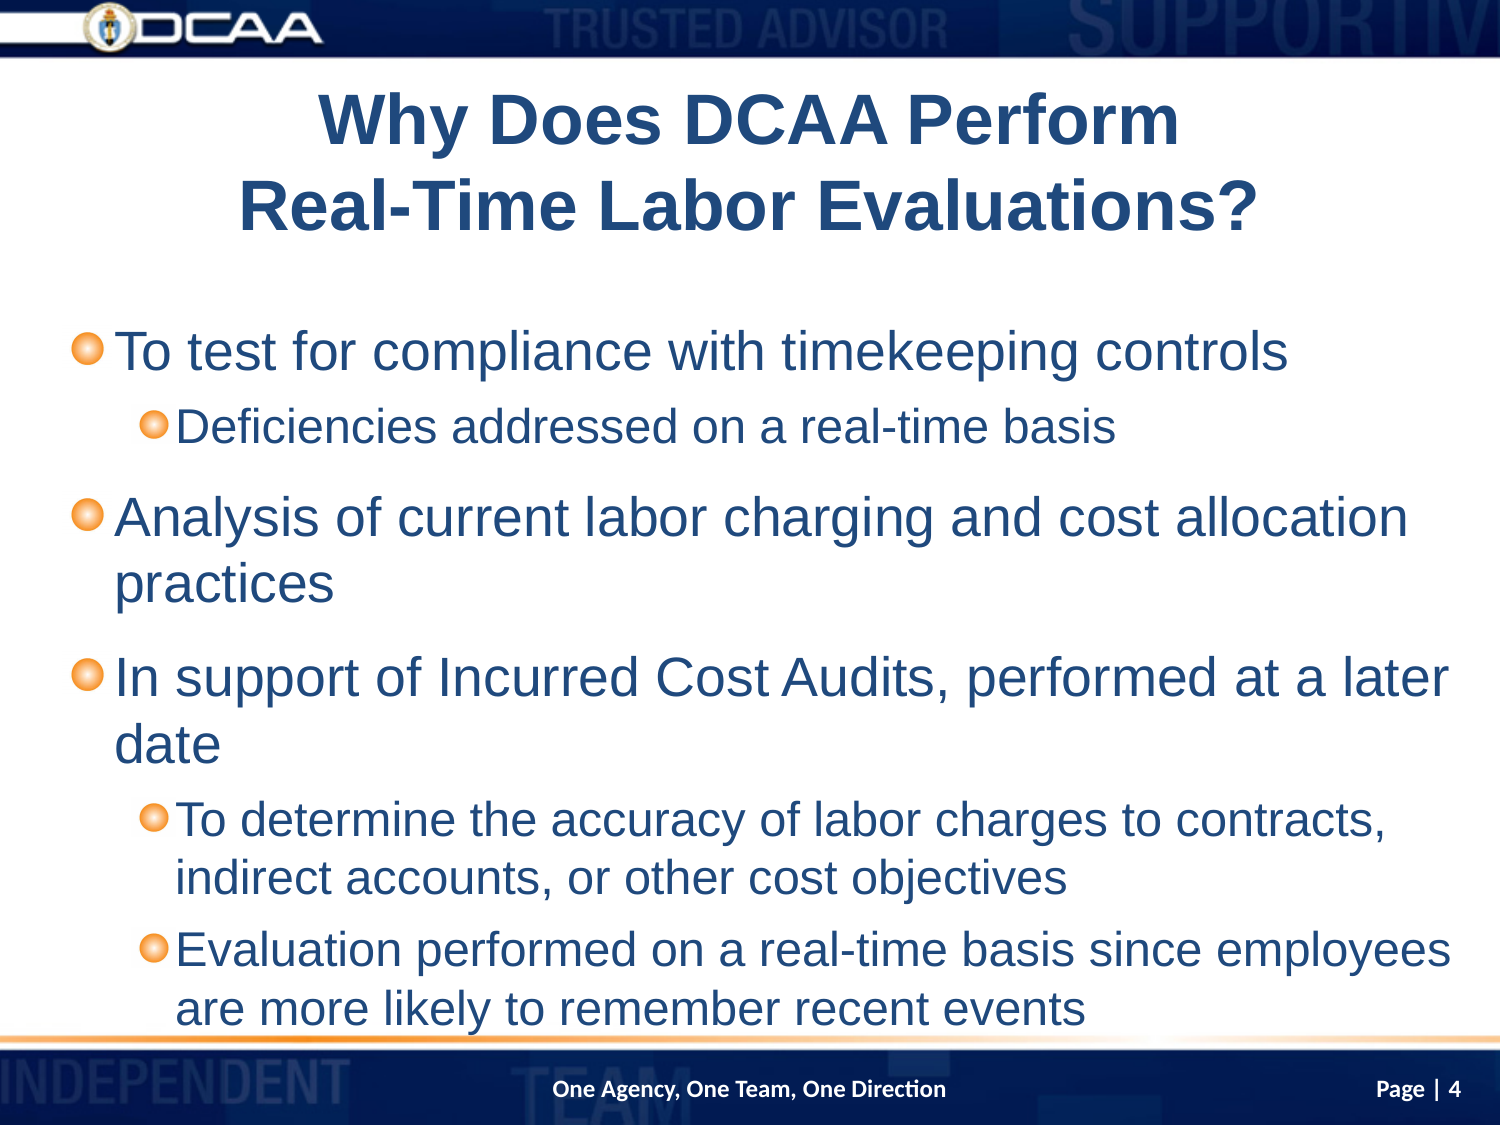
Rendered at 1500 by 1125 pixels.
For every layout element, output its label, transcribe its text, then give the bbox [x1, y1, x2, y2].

title Why Does DCAA Perform Real-Time Labor Evaluations? [75, 64, 1425, 253]
list To test for compliance with timekeeping controls Deficiencies addressed on a real-time basis Analysis of current labor charging and cost allocation practices In support of Incurred Cost Audits, performed at a later date To determine the accuracy of labor charges to contracts, indirect accounts, or other cost objectives Evaluation performed on a real-time basis since employees are more likely to remember recent events [47, 307, 1477, 1049]
slide_number Page | 4 [1234, 1065, 1477, 1111]
picture [0, 0, 1500, 1125]
